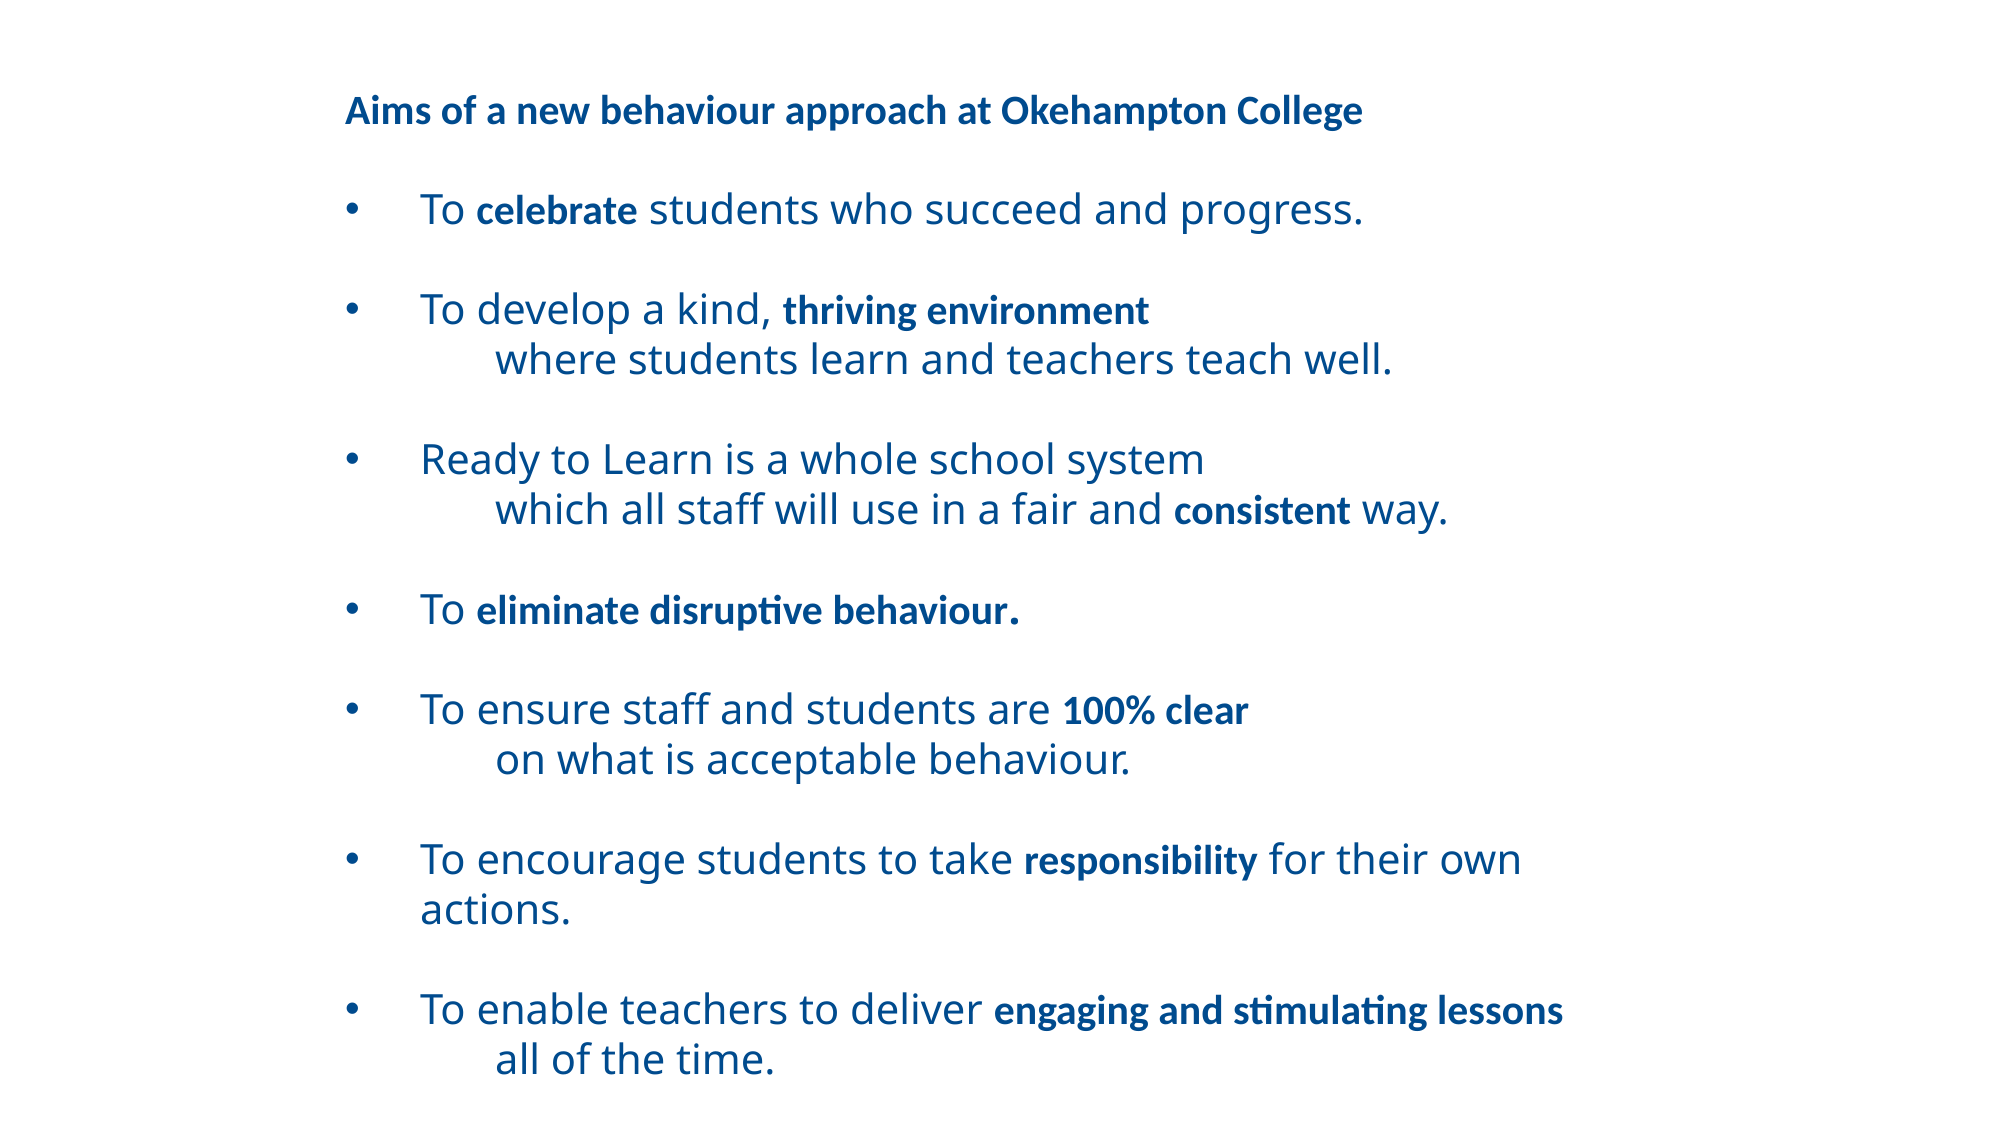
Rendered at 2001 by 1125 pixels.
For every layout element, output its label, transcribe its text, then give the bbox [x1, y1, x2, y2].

text_box Aims of a new behaviour approach at Okehampton College To celebrate students who succeed and progress. To develop a kind, thriving environment where students learn and teachers teach well. Ready to Learn is a whole school system which all staff will use in a fair and consistent way. To eliminate disruptive behaviour. To ensure staff and students are 100% clear on what is acceptable behaviour. To encourage students to take responsibility for their own actions. To enable teachers to deliver engaging and stimulating lessons all of the time. [330, 75, 1693, 1091]
